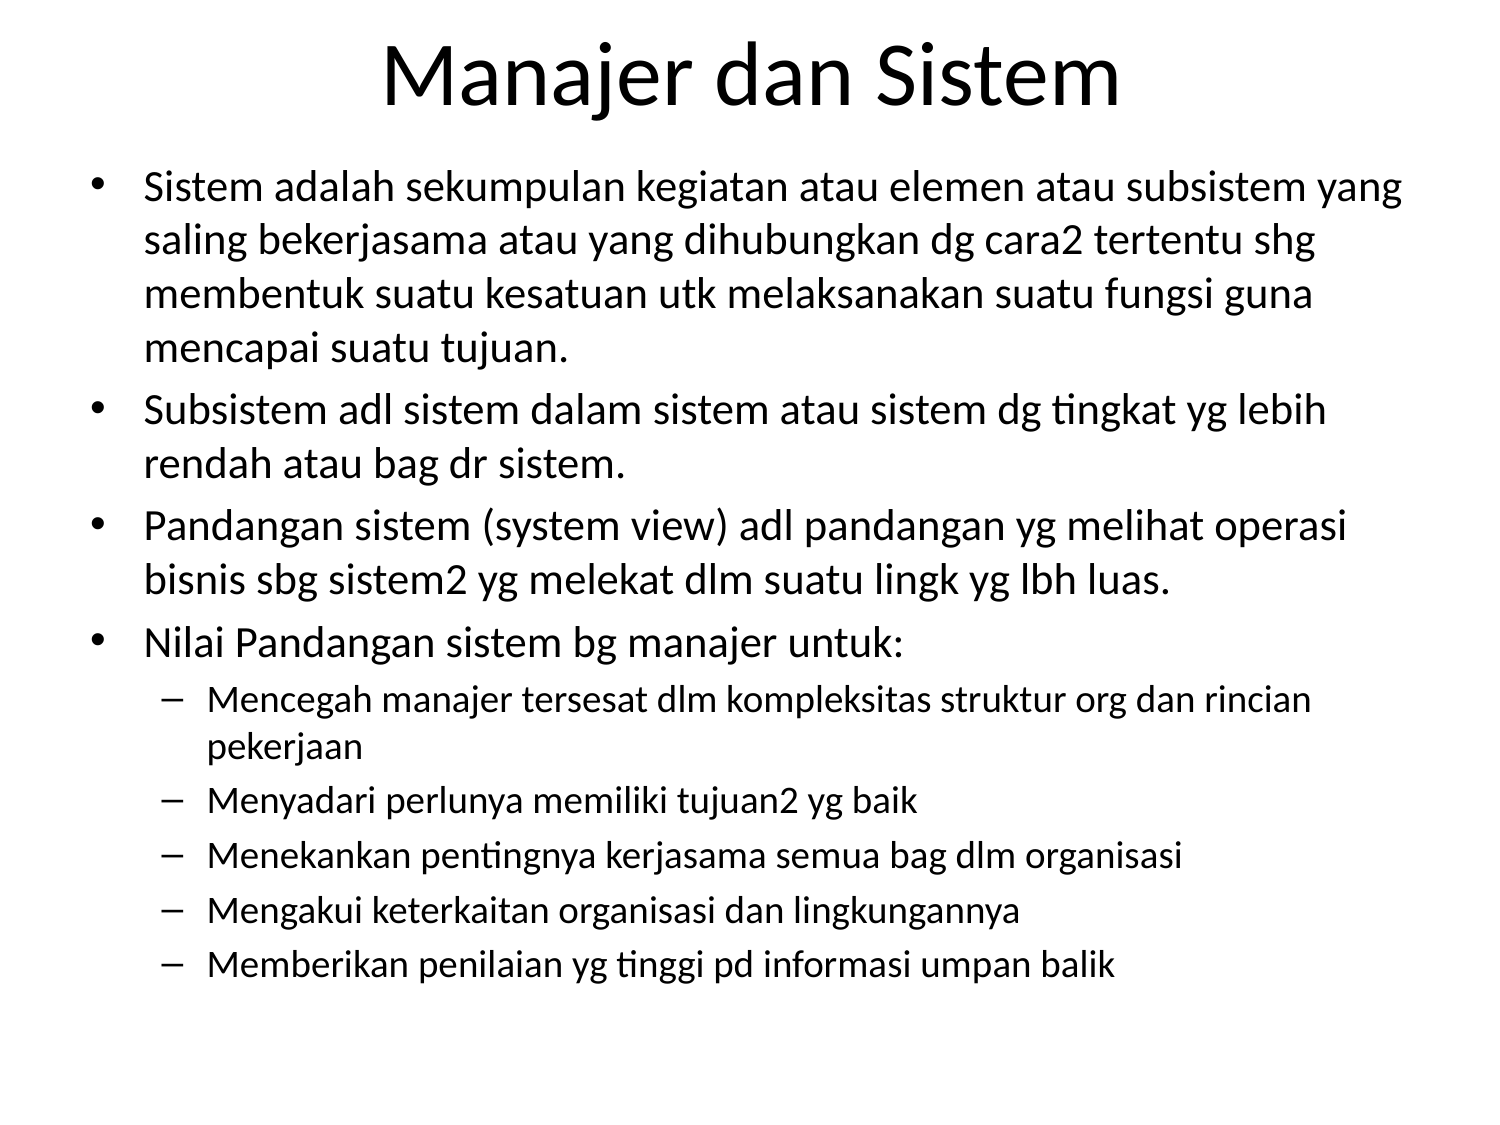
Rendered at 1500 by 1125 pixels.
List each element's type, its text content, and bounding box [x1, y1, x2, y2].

list Sistem adalah sekumpulan kegiatan atau elemen atau subsistem yang saling bekerjasama atau yang dihubungkan dg cara2 tertentu shg membentuk suatu kesatuan utk melaksanakan suatu fungsi guna mencapai suatu tujuan. Subsistem adl sistem dalam sistem atau sistem dg tingkat yg lebih rendah atau bag dr sistem. Pandangan sistem (system view) adl pandangan yg melihat operasi bisnis sbg sistem2 yg melekat dlm suatu lingk yg lbh luas. Nilai Pandangan sistem bg manajer untuk: Mencegah manajer tersesat dlm kompleksitas struktur org dan rincian pekerjaan Menyadari perlunya memiliki tujuan2 yg baik Menekankan pentingnya kerjasama semua bag dlm organisasi Mengakui keterkaitan organisasi dan lingkungannya Memberikan penilaian yg tinggi pd informasi umpan balik [75, 149, 1425, 1005]
title Manajer dan Sistem [76, 0, 1427, 138]
